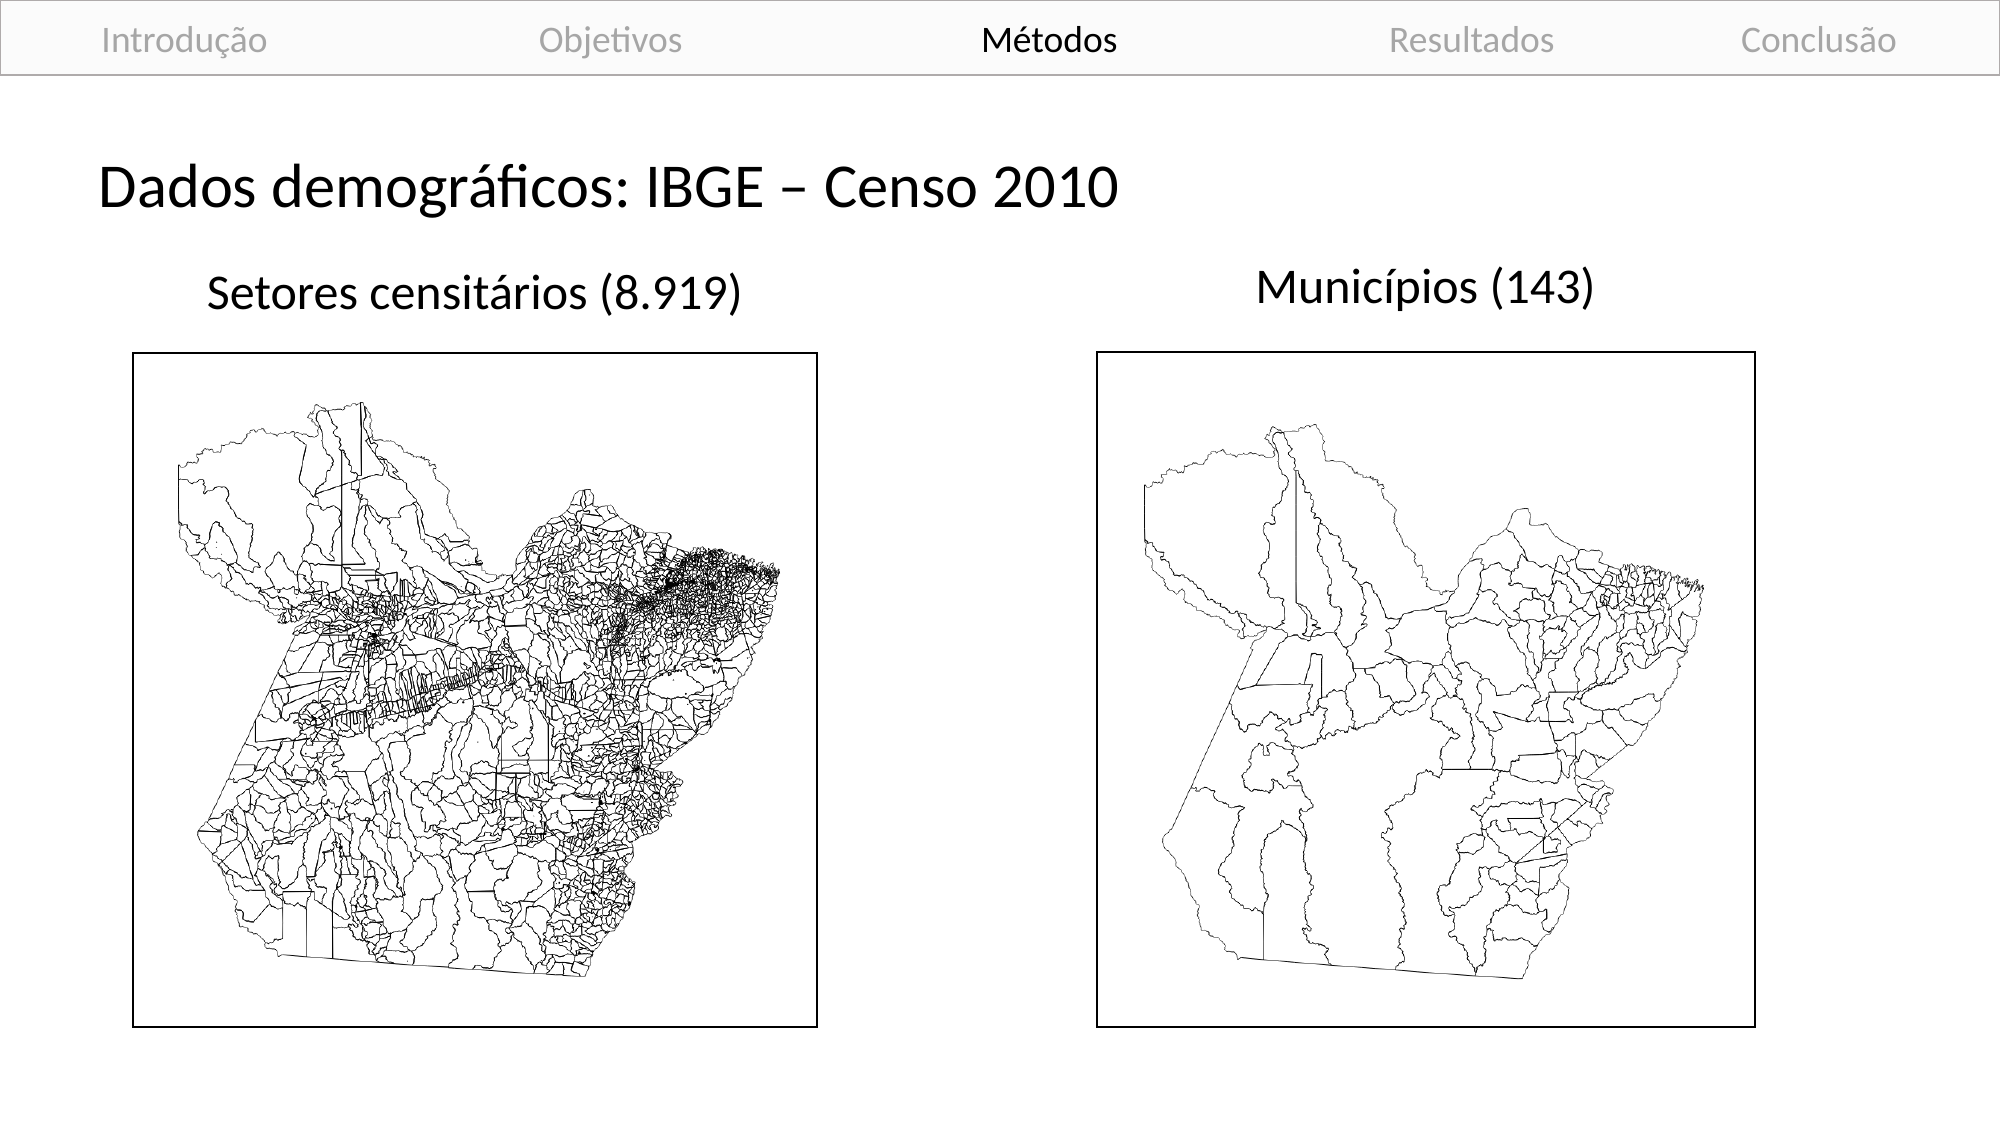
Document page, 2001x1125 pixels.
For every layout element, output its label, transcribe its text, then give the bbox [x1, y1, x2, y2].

text_box Municípios (143) [1240, 245, 1611, 321]
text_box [1097, 352, 1756, 1027]
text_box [133, 252, 817, 1027]
text_box Dados demográficos: IBGE – Censo 2010 [84, 137, 1136, 228]
text_box Introdução Objetivos Métodos Resultados Conclusão [0, 0, 2000, 75]
